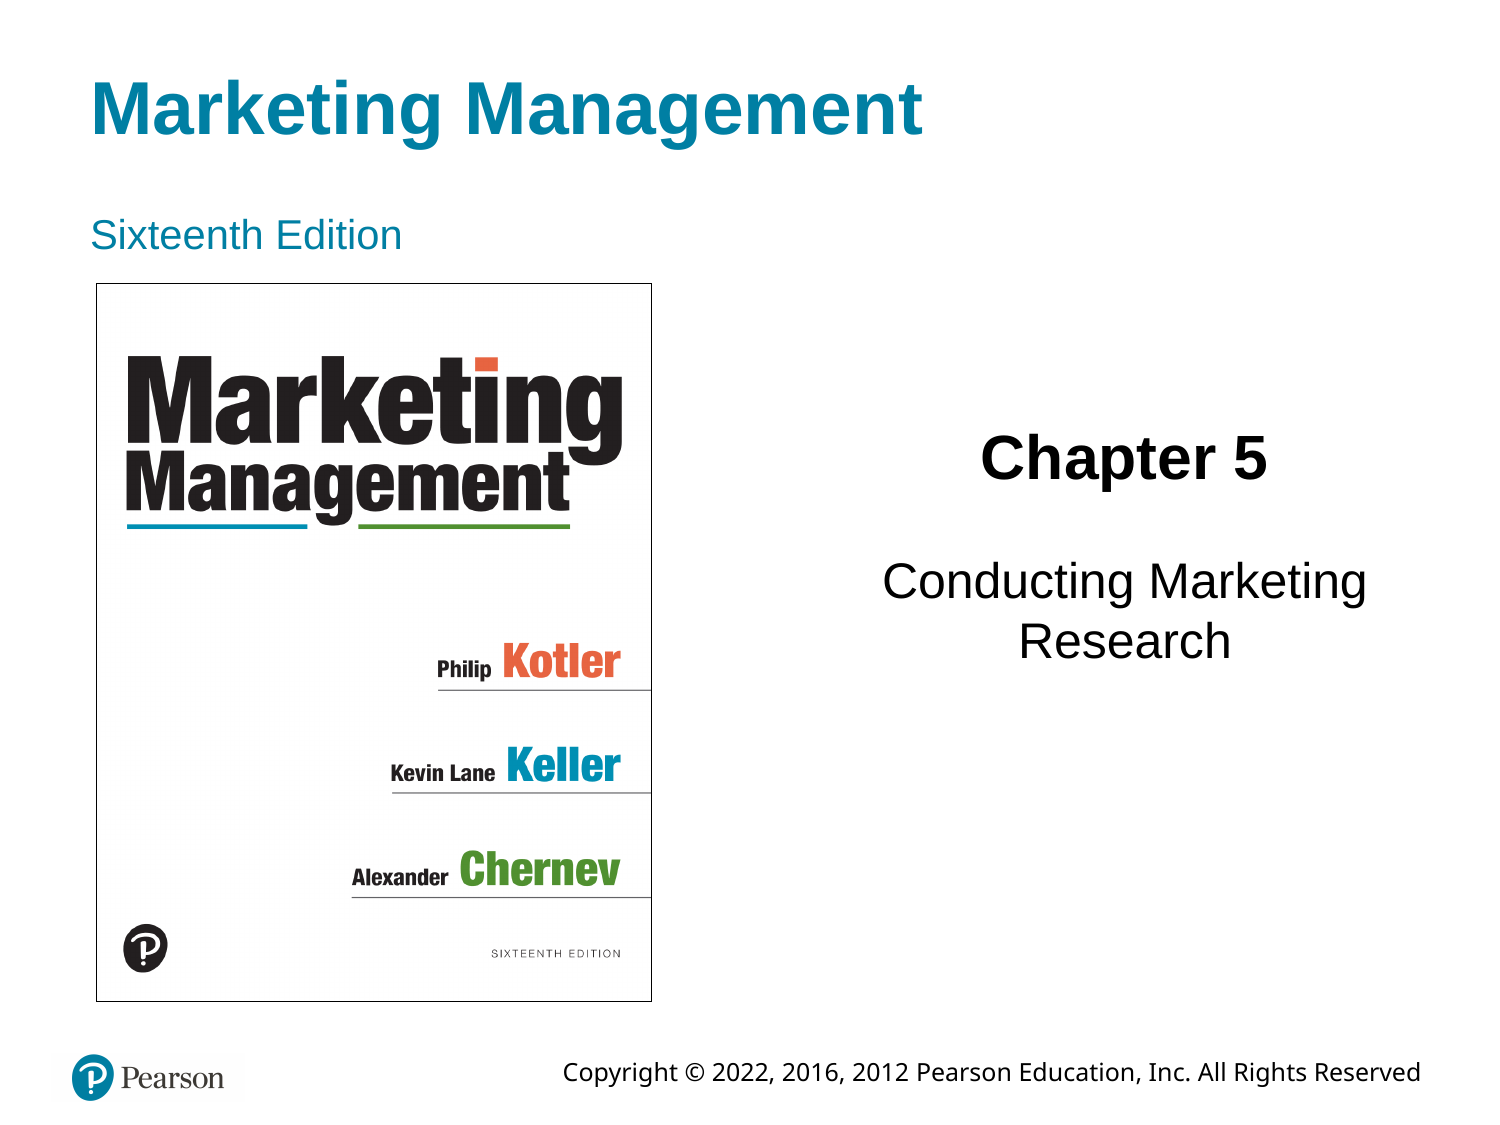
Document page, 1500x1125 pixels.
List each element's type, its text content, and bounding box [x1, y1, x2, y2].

list Chapter 5 [825, 312, 1425, 508]
list Conducting Marketing Research [825, 533, 1425, 827]
list Sixteenth Edition [75, 198, 1425, 267]
list Copyright © 2022, 2016, 2012 Pearson Education, Inc. All Rights Reserved [356, 1052, 1438, 1090]
title Marketing Management [75, 23, 1425, 186]
picture [96, 282, 652, 1002]
picture [51, 1052, 245, 1103]
